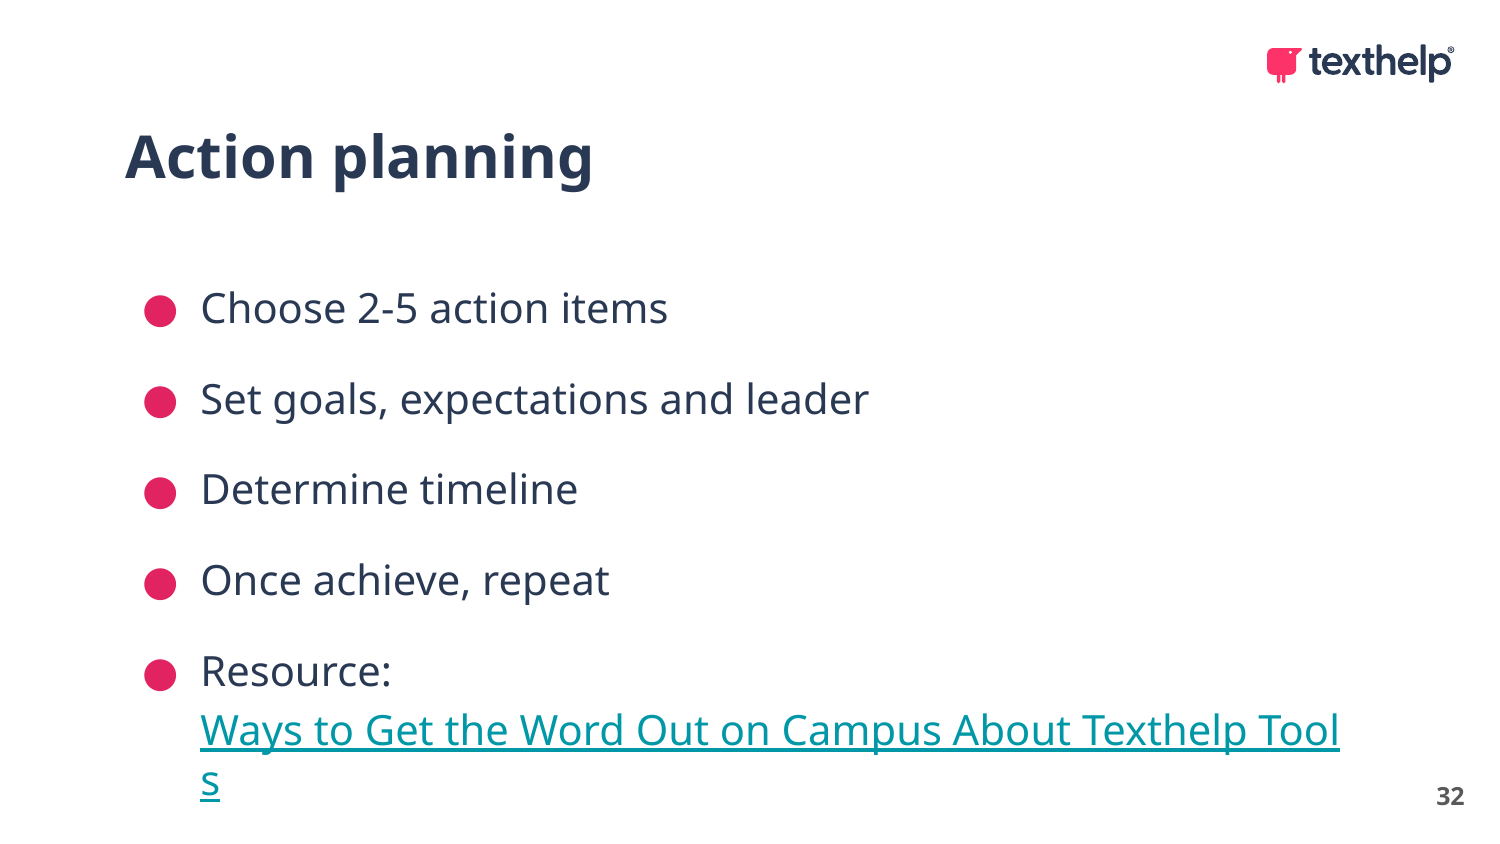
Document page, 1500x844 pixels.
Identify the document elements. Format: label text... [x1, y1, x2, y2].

slide_number 32 [1389, 764, 1480, 830]
title Action planning [110, 104, 1500, 199]
text_box Choose 2-5 action items Set goals, expectations and leader Determine timeline Once achieve, repeat Resource: Ways to Get the Word Out on Campus About Texthelp Tools [110, 259, 1375, 643]
